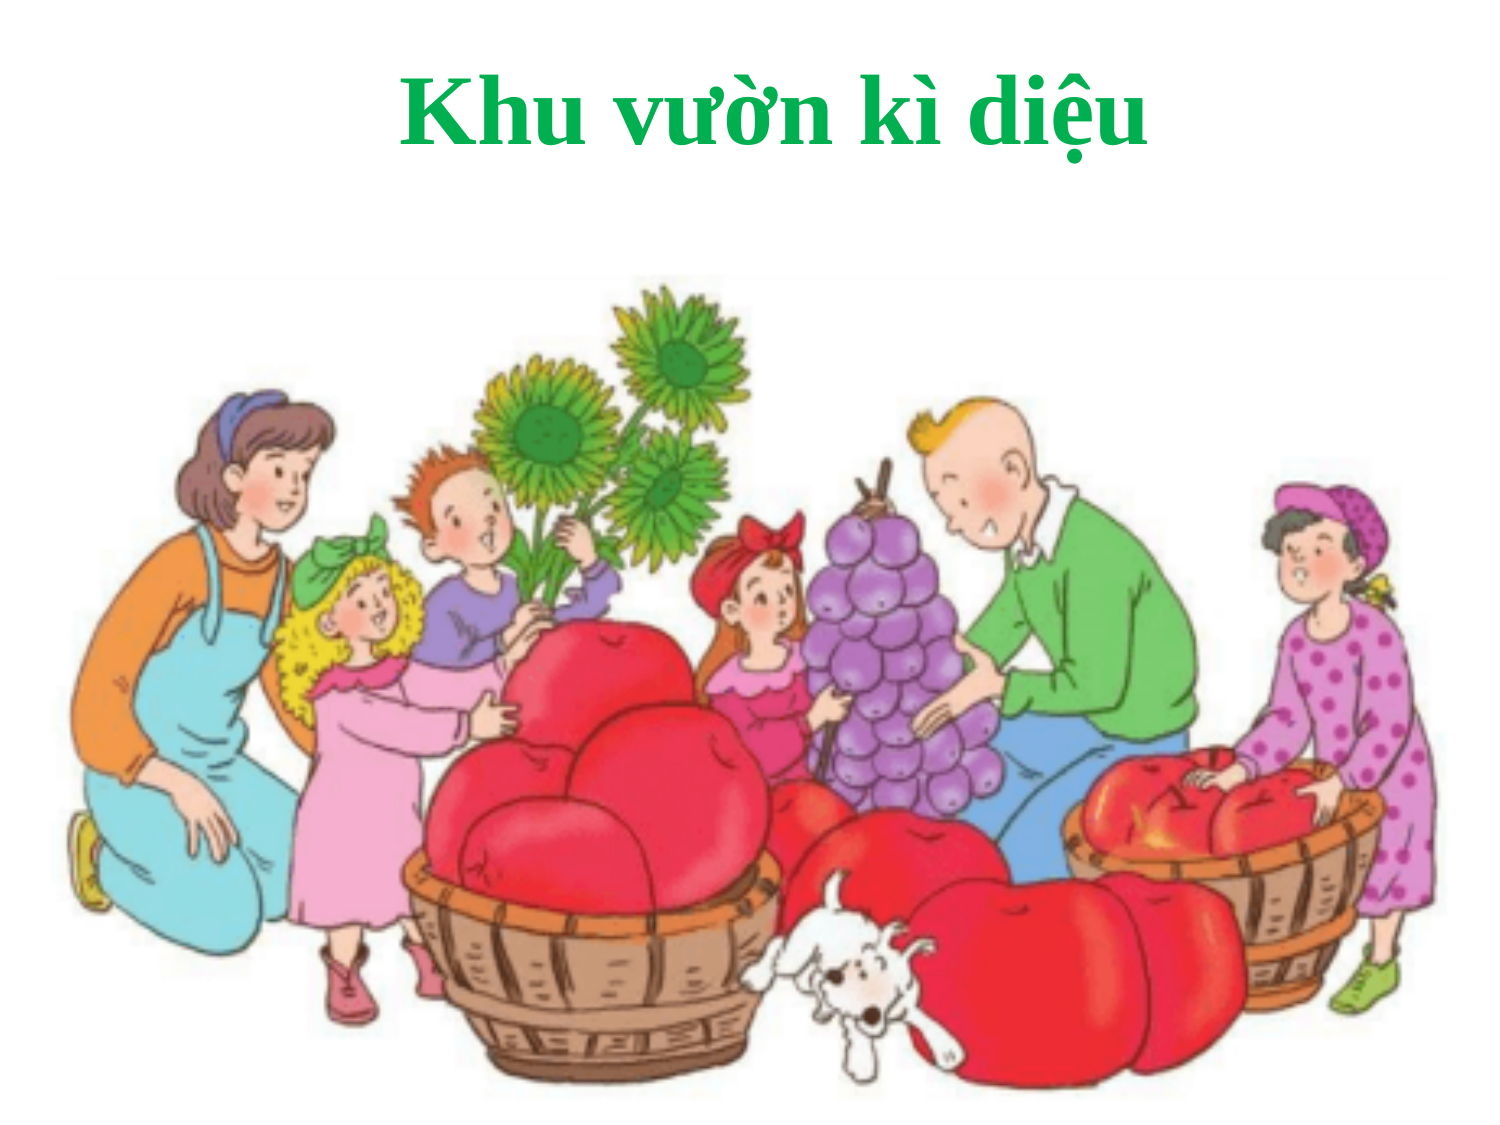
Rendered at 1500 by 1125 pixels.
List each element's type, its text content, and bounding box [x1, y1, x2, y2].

text_box Khu vườn kì diệu [324, 37, 1225, 173]
picture [0, 274, 1500, 1125]
